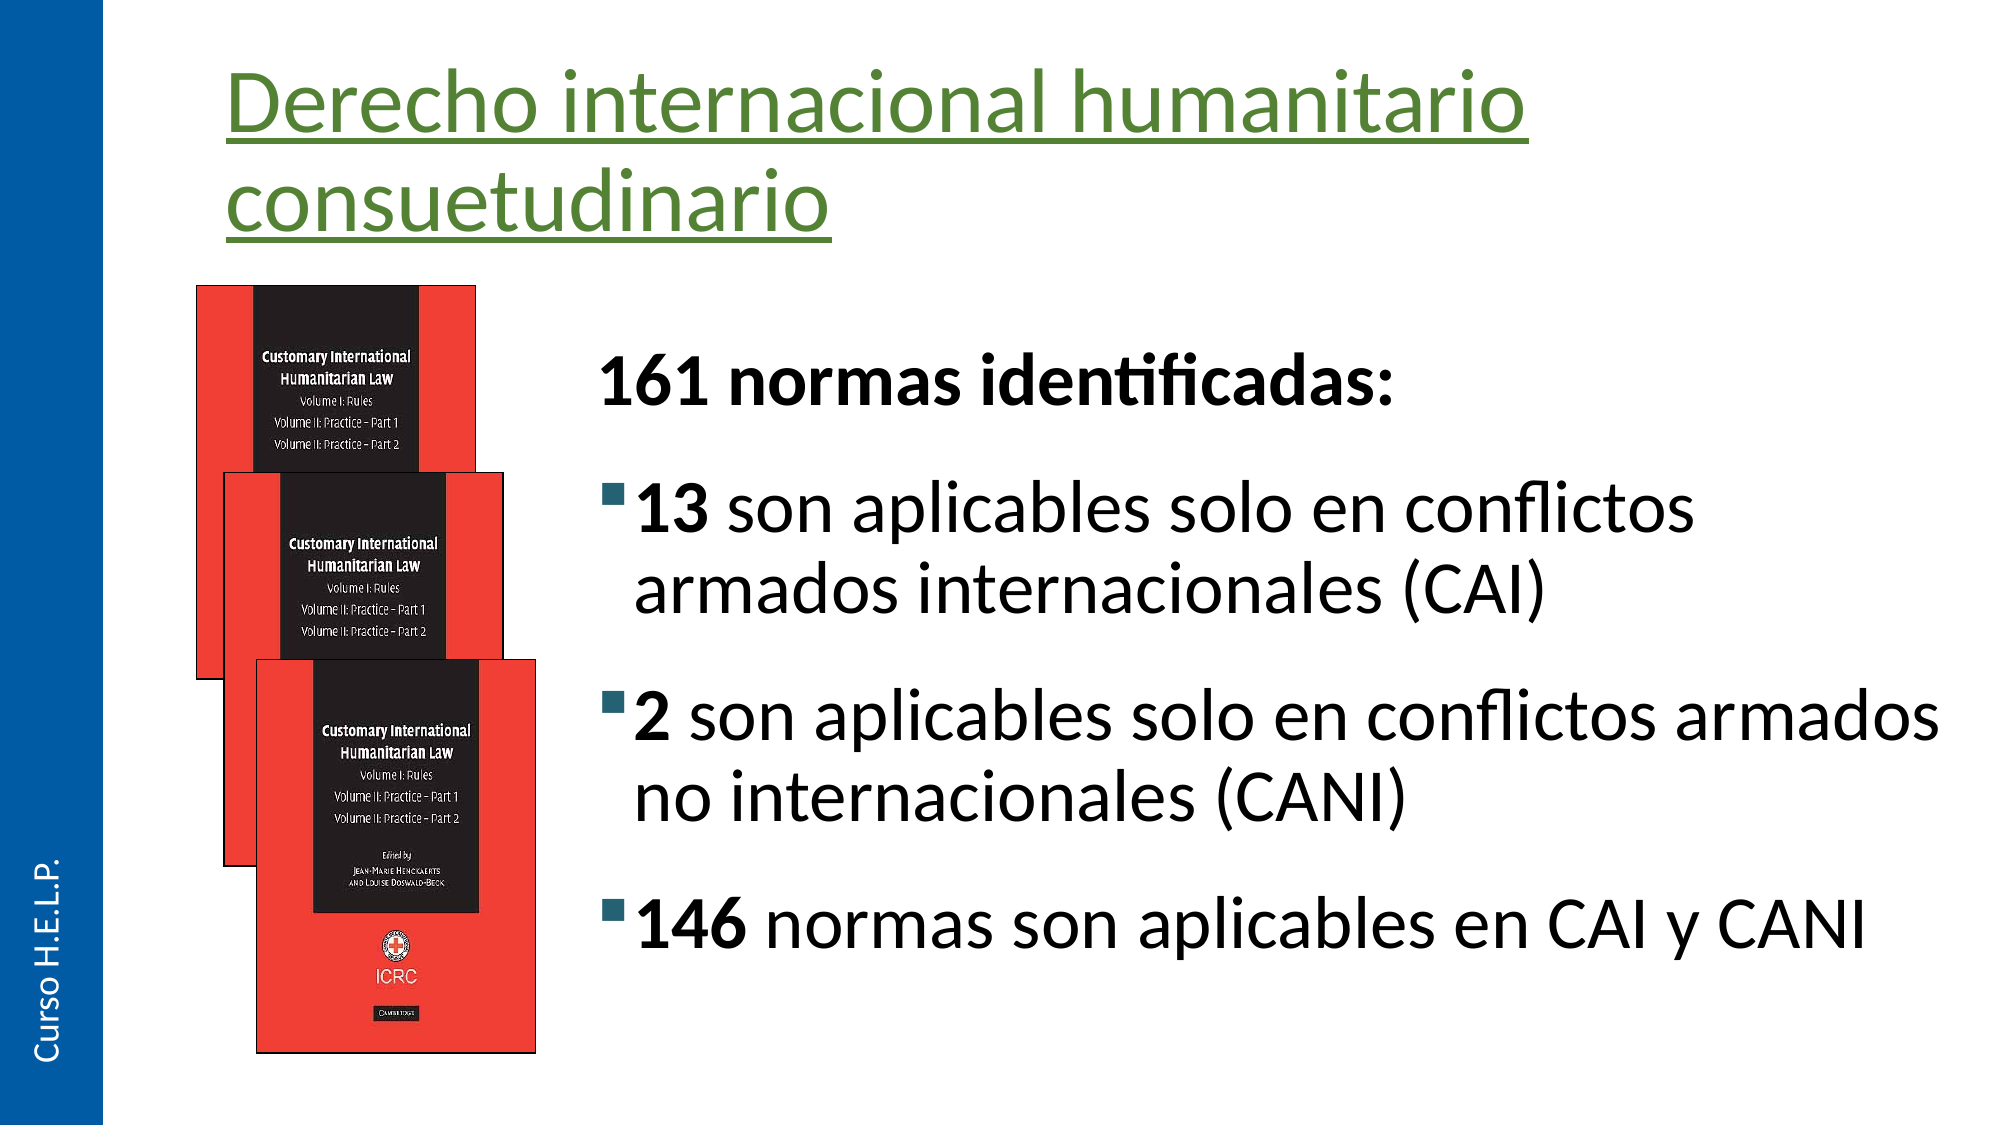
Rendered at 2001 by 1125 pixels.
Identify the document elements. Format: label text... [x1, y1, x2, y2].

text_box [197, 286, 535, 1053]
text_box 161 normas identificadas: 13 son aplicables solo en conflictos armados internacionales (CAI) 2 son aplicables solo en conflictos armados no internacionales (CANI) 146 normas son aplicables en CAI y CANI [581, 333, 1987, 1065]
text_box Derecho internacional humanitario consuetudinario [211, 45, 1864, 316]
text_box [0, 0, 104, 1125]
text_box Curso H.E.L.P. [13, 841, 90, 1079]
